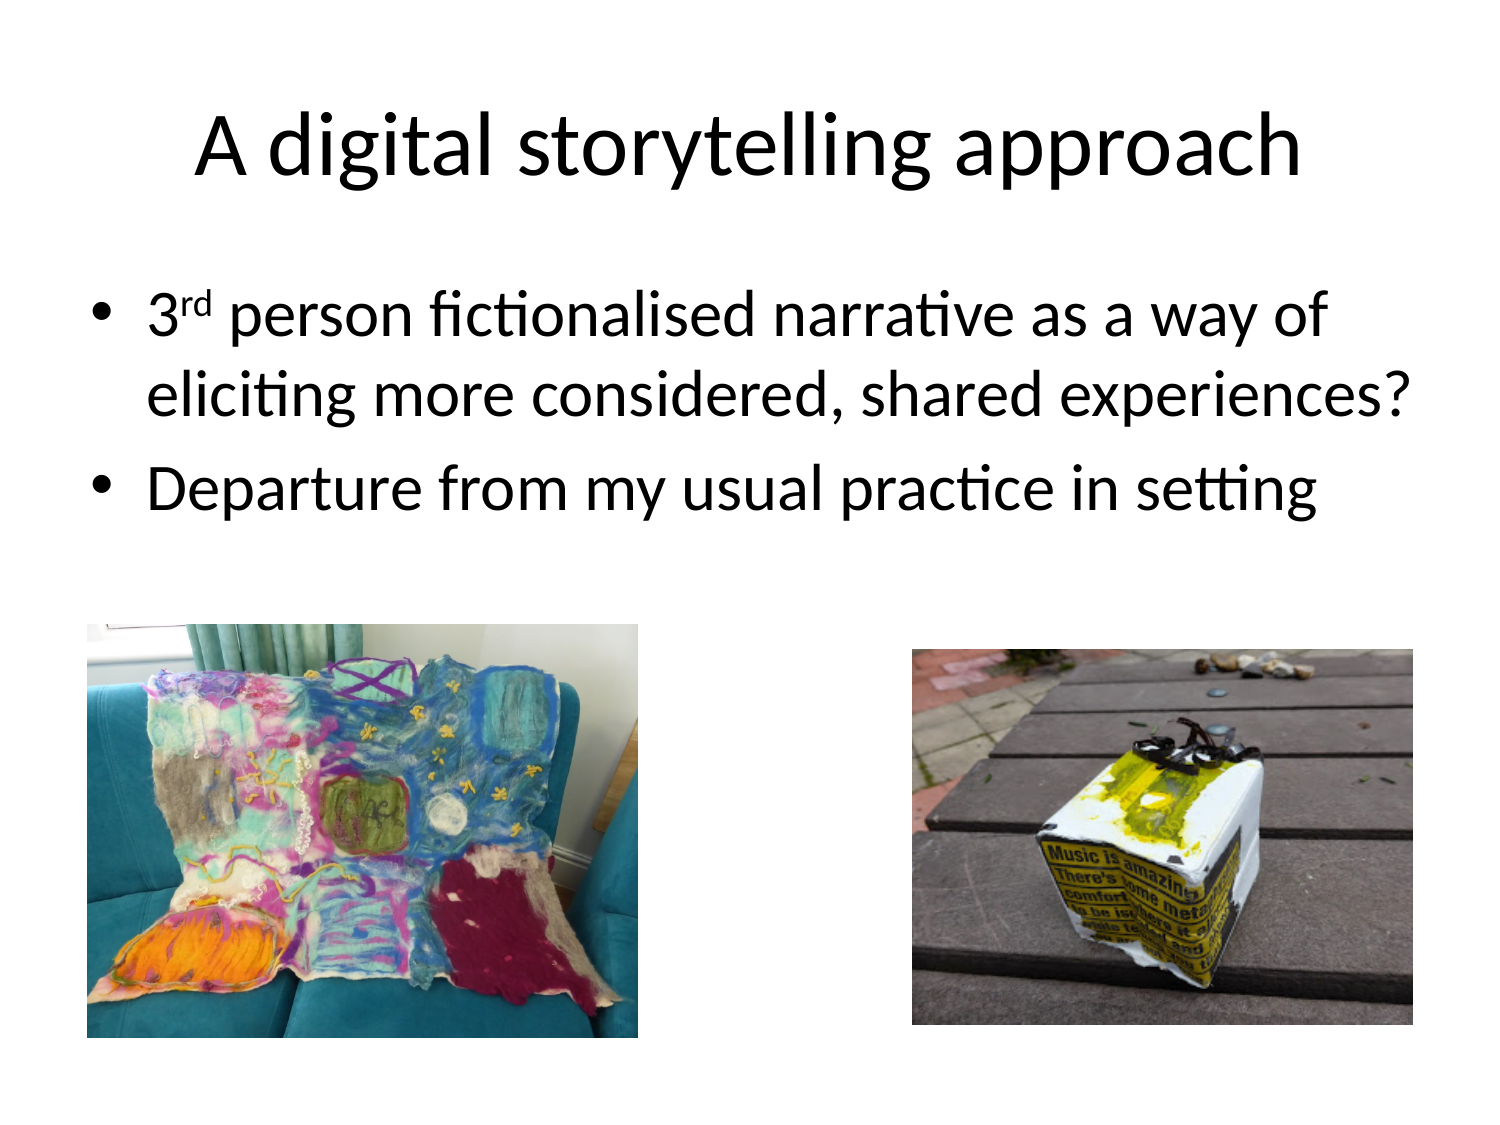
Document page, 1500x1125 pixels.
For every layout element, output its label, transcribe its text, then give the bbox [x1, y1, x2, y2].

title A digital storytelling approach [75, 45, 1425, 233]
picture [912, 649, 1413, 1026]
list 3rd person fictionalised narrative as a way of eliciting more considered, shared experiences? Departure from my usual practice in setting [75, 262, 1450, 1005]
picture [87, 624, 638, 1038]
